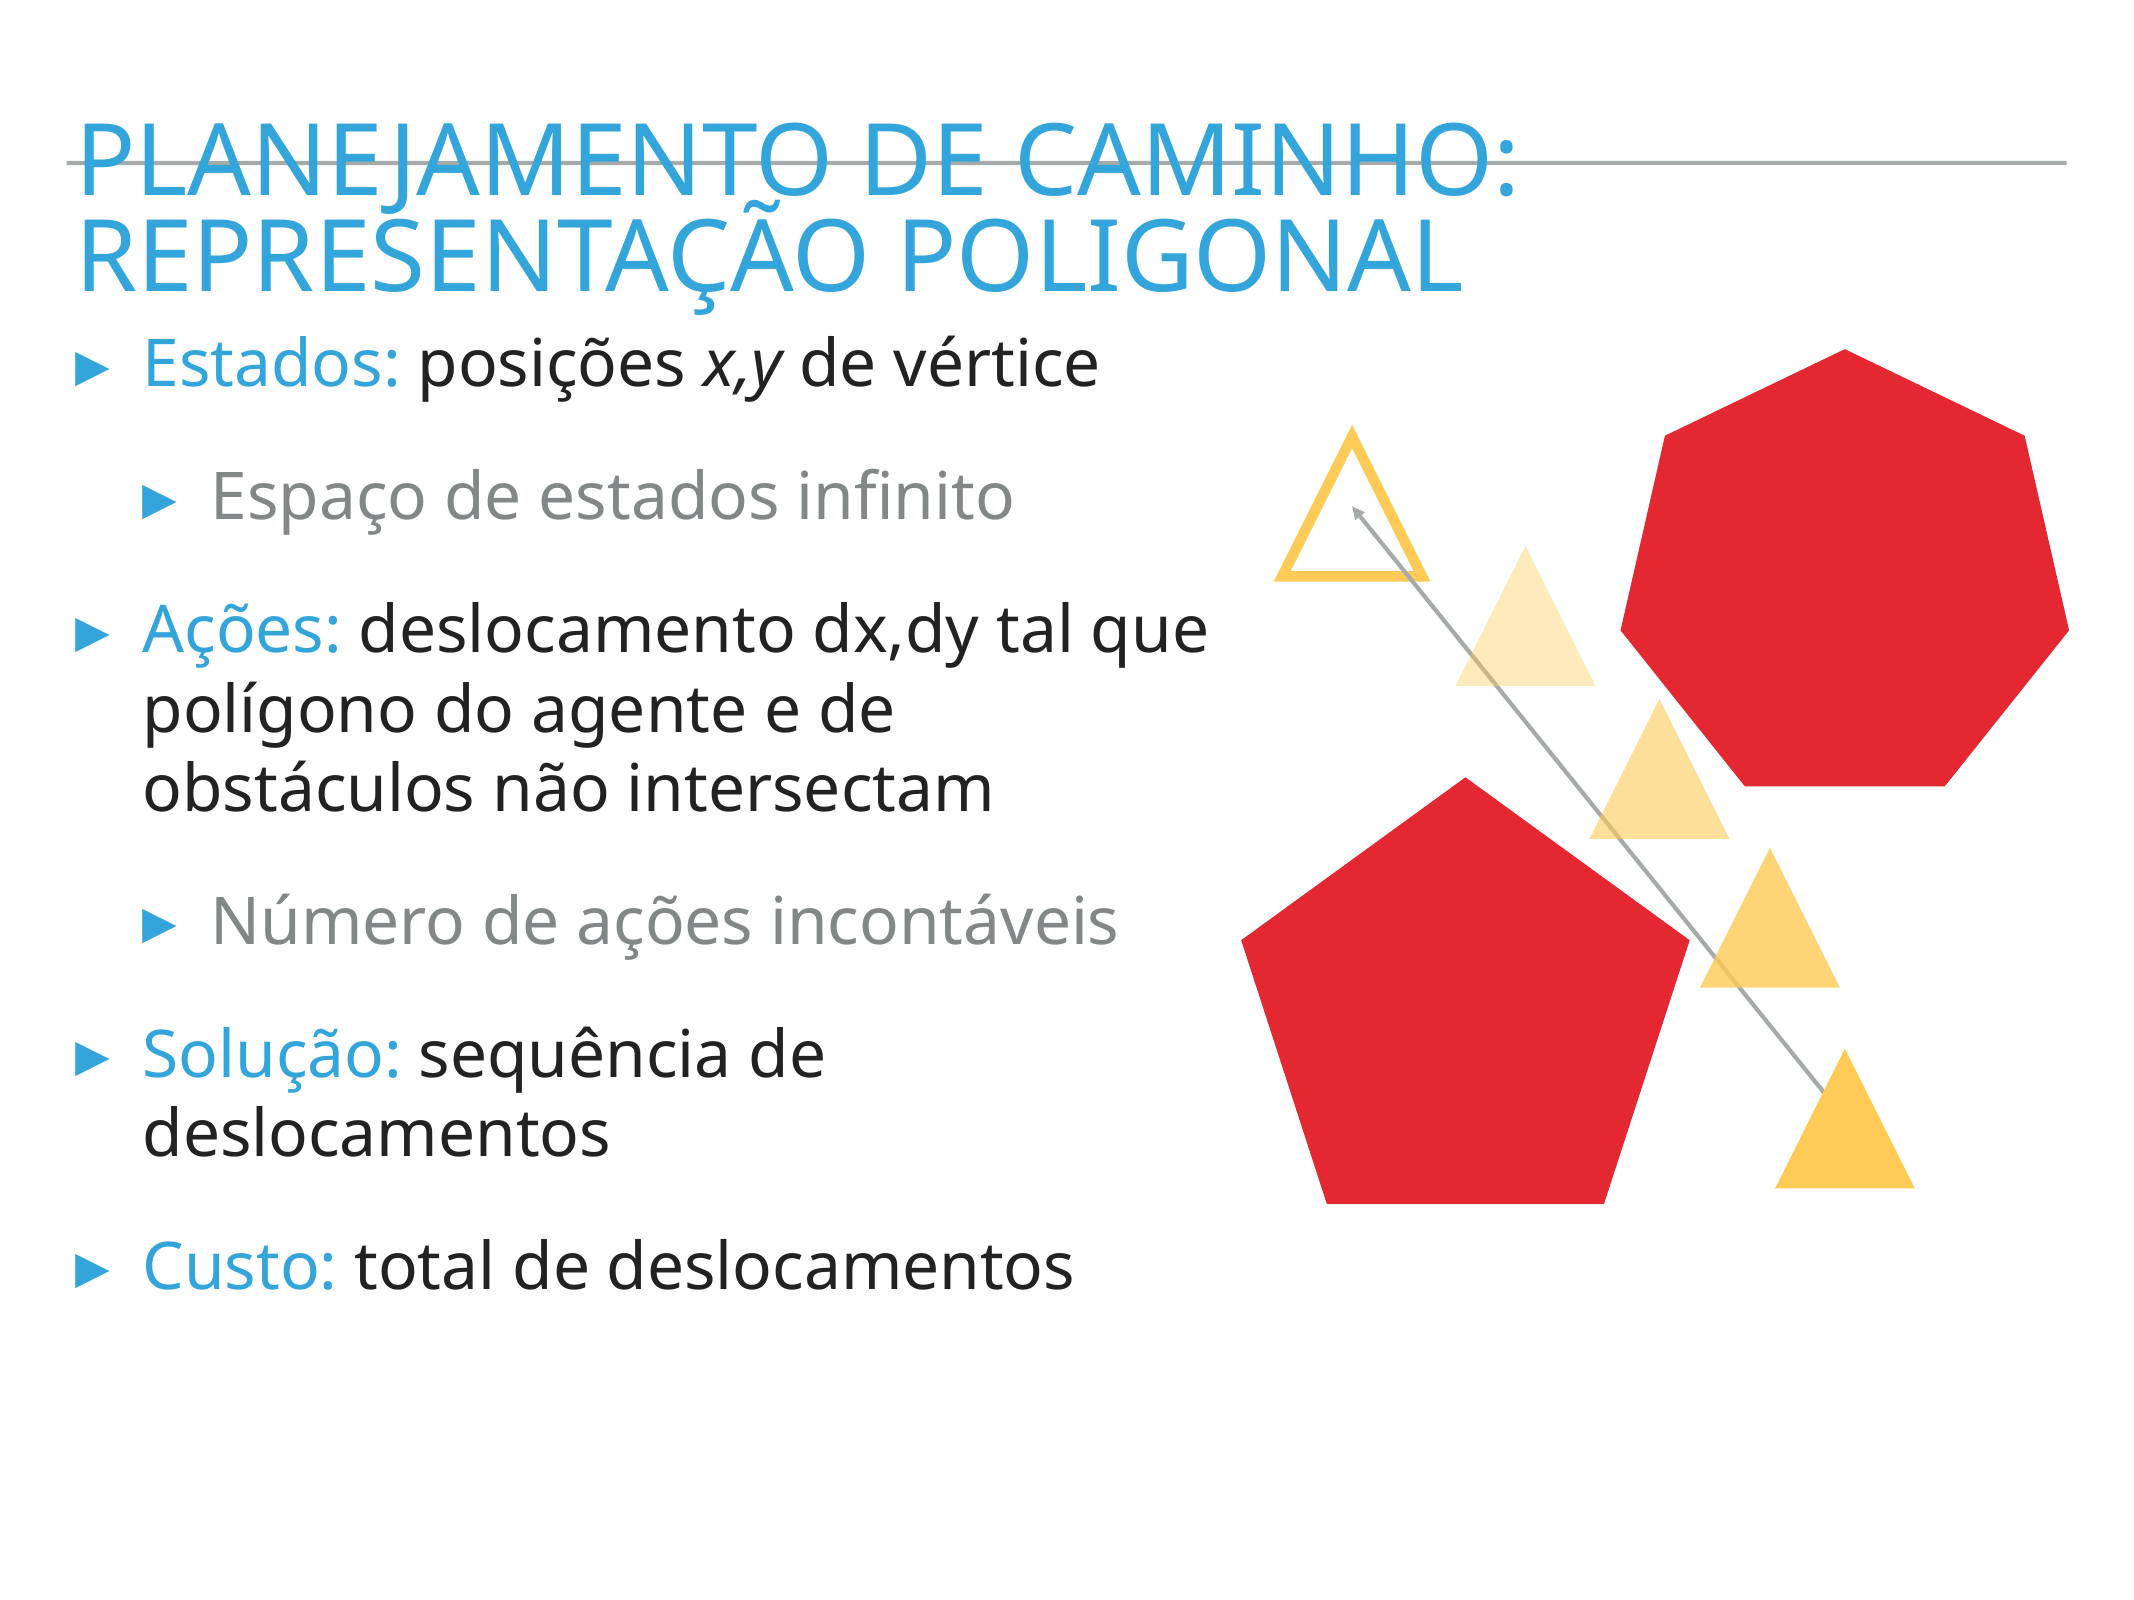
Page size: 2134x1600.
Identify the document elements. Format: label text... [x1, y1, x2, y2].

text_box [1455, 546, 1596, 686]
text_box [1620, 349, 2070, 787]
text_box [1241, 777, 1690, 1204]
text_box [1352, 506, 1471, 655]
text_box planejamento de caminho: RepresentaçãO poligonal [66, 110, 2067, 230]
text_box [1589, 698, 1730, 839]
text_box [1282, 436, 1423, 577]
text_box [1700, 847, 1840, 988]
text_box Estados: posições x,y de vértice Espaço de estados infinito Ações: deslocamento dx,dy tal que polígono do agente e de obstáculos não intersectam Número de ações incontáveis Solução: sequência de deslocamentos Custo: total de deslocamentos [66, 312, 1232, 1428]
text_box [1775, 1048, 1915, 1189]
